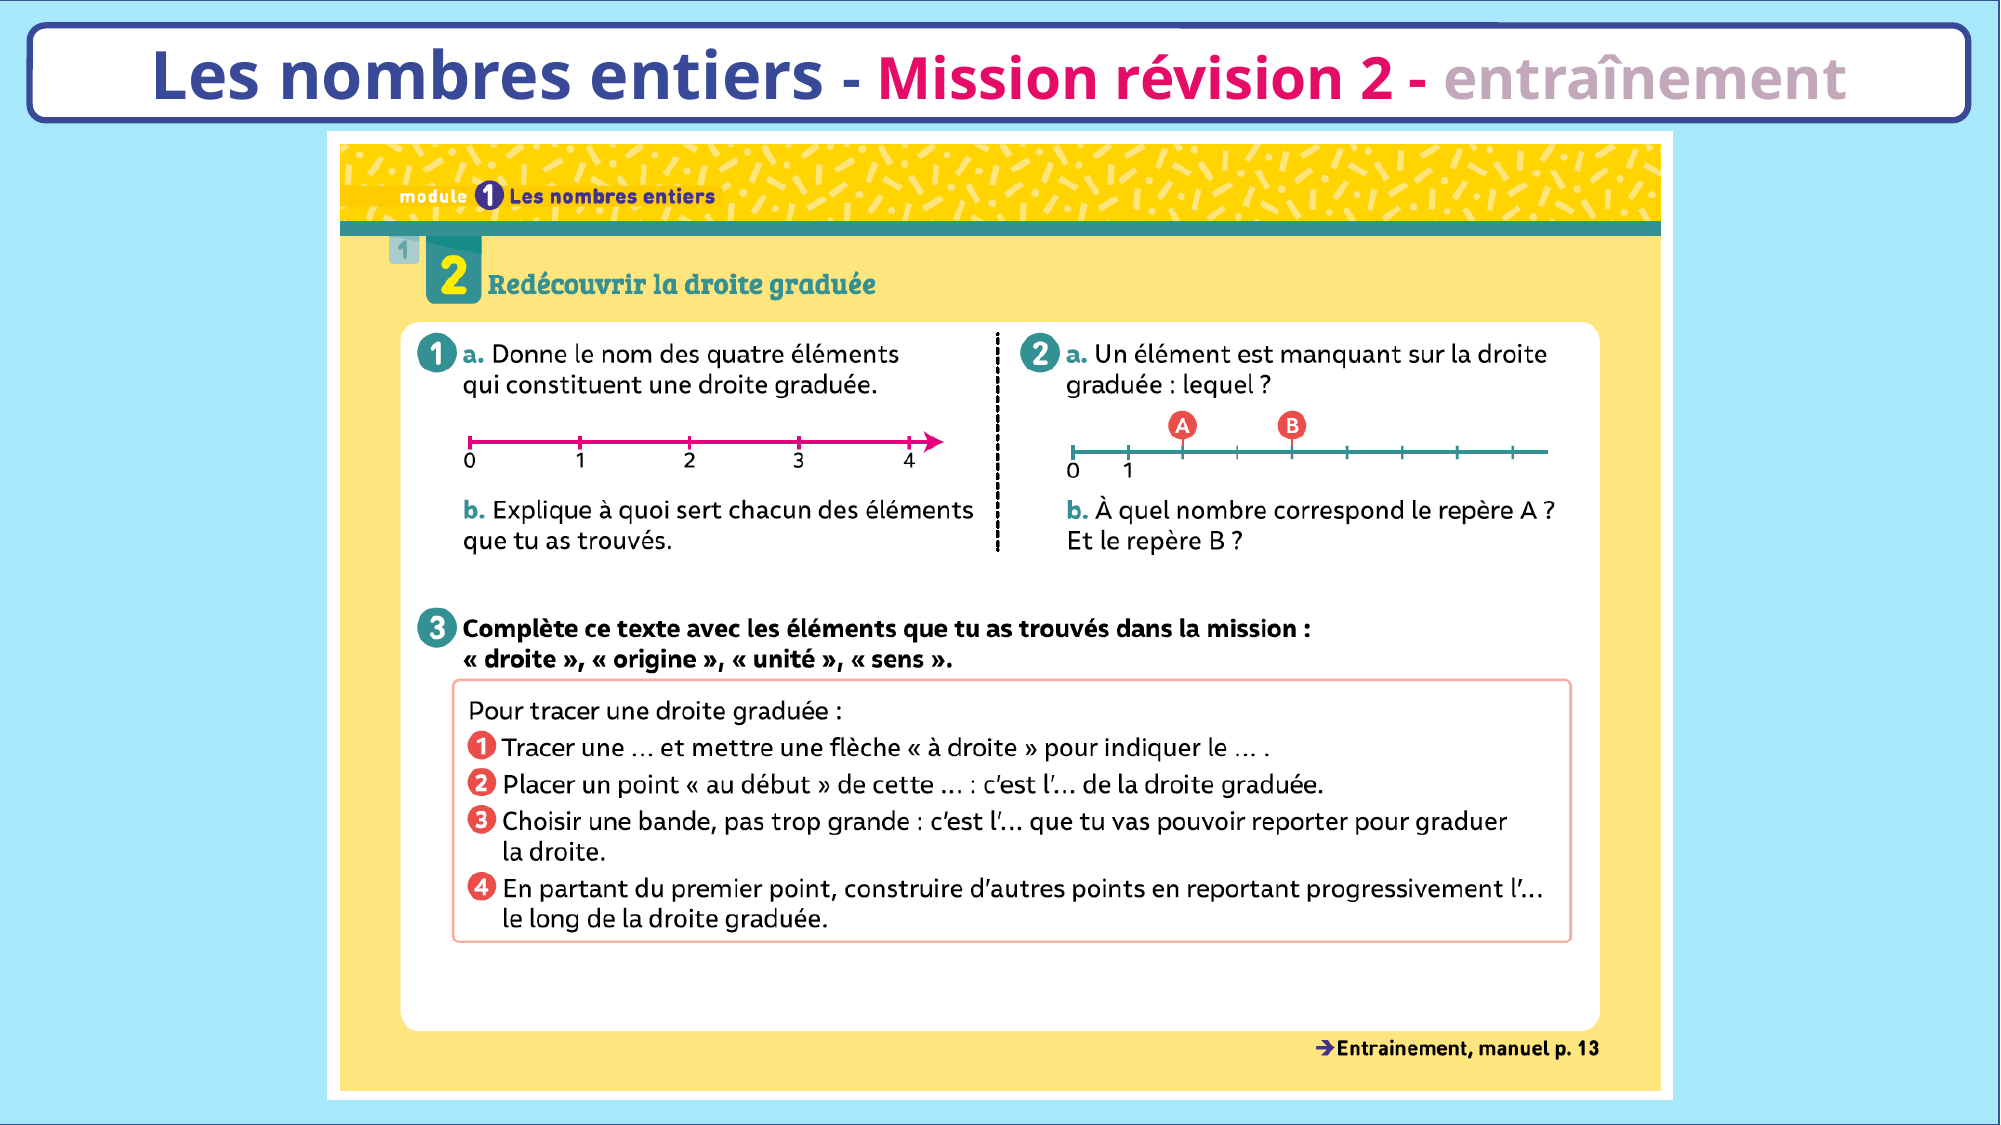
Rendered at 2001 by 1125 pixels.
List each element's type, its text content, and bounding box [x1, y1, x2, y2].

text_box Les nombres entiers - Mission révision 2 - entraînement [28, 24, 1970, 122]
text_box [0, 0, 2000, 1125]
picture [327, 131, 1673, 1100]
